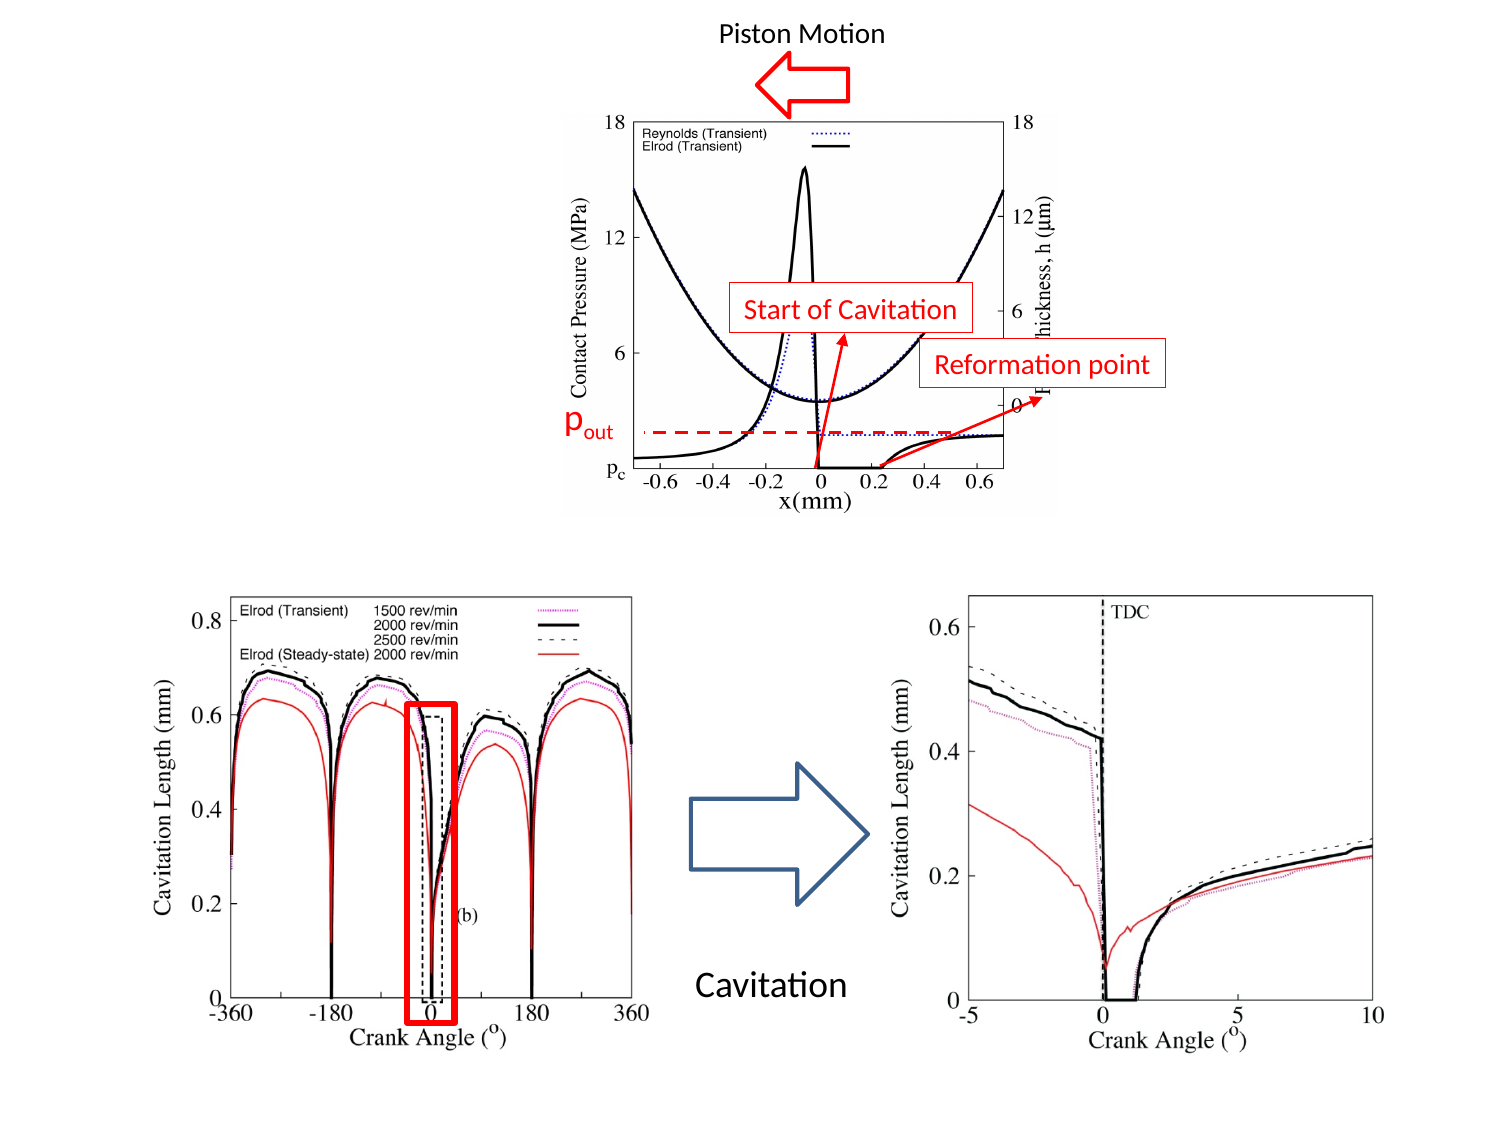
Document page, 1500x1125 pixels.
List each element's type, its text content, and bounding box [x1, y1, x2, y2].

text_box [702, 7, 903, 118]
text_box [727, 282, 975, 469]
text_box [548, 385, 952, 447]
text_box Cavitation [680, 952, 863, 1012]
picture [560, 447, 1058, 516]
picture [560, 113, 1058, 385]
text_box [688, 761, 871, 907]
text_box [979, 337, 1168, 467]
picture [882, 585, 1389, 1059]
picture [147, 585, 651, 1059]
